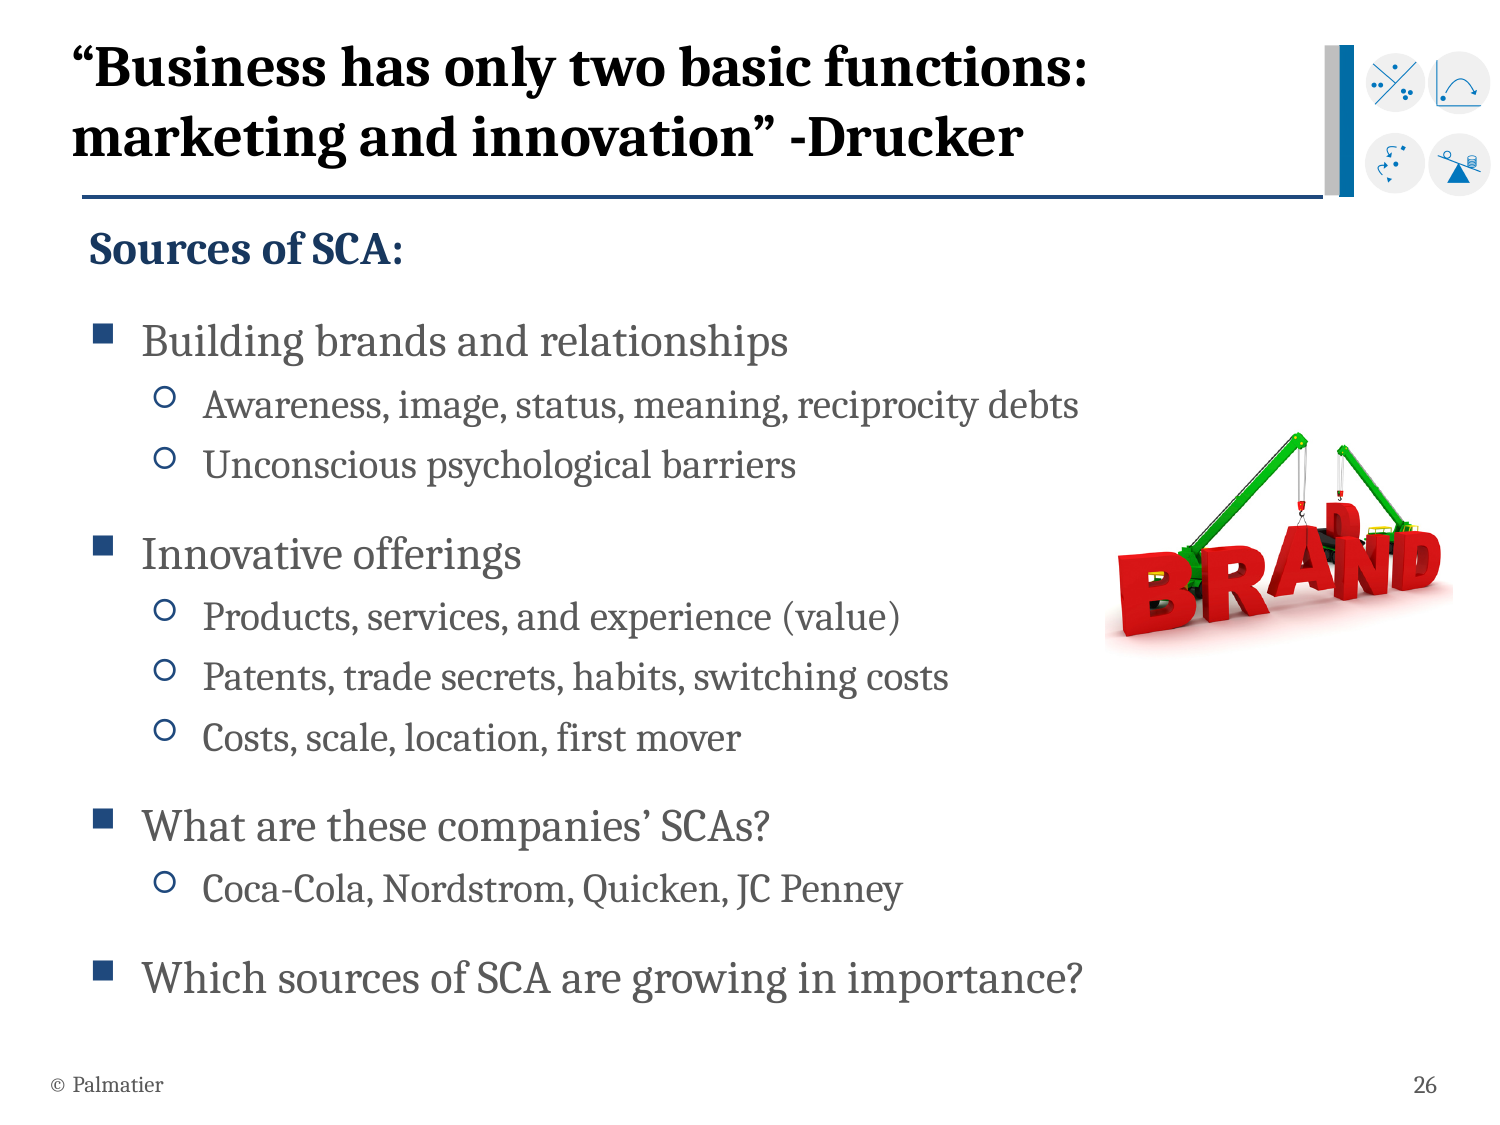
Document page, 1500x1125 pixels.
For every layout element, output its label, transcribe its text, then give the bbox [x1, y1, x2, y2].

picture [1356, 124, 1500, 204]
picture [1357, 42, 1500, 122]
slide_number 26 [1361, 1053, 1453, 1114]
title “Business has only two basic functions: marketing and innovation” -Drucker [56, 20, 1258, 178]
picture [1104, 429, 1453, 666]
list Sources of SCA: Building brands and relationships Awareness, image, status, meaning, reciprocity debts Unconscious psychological barriers Innovative offerings Products, services, and experience (value) Patents, trade secrets, habits, switching costs Costs, scale, location, first mover What are these companies’ SCAs? Coca-Cola, Nordstrom, Quicken, JC Penney Which sources of SCA are growing in importance? [75, 210, 1482, 1019]
footer © Palmatier [33, 1053, 1038, 1114]
